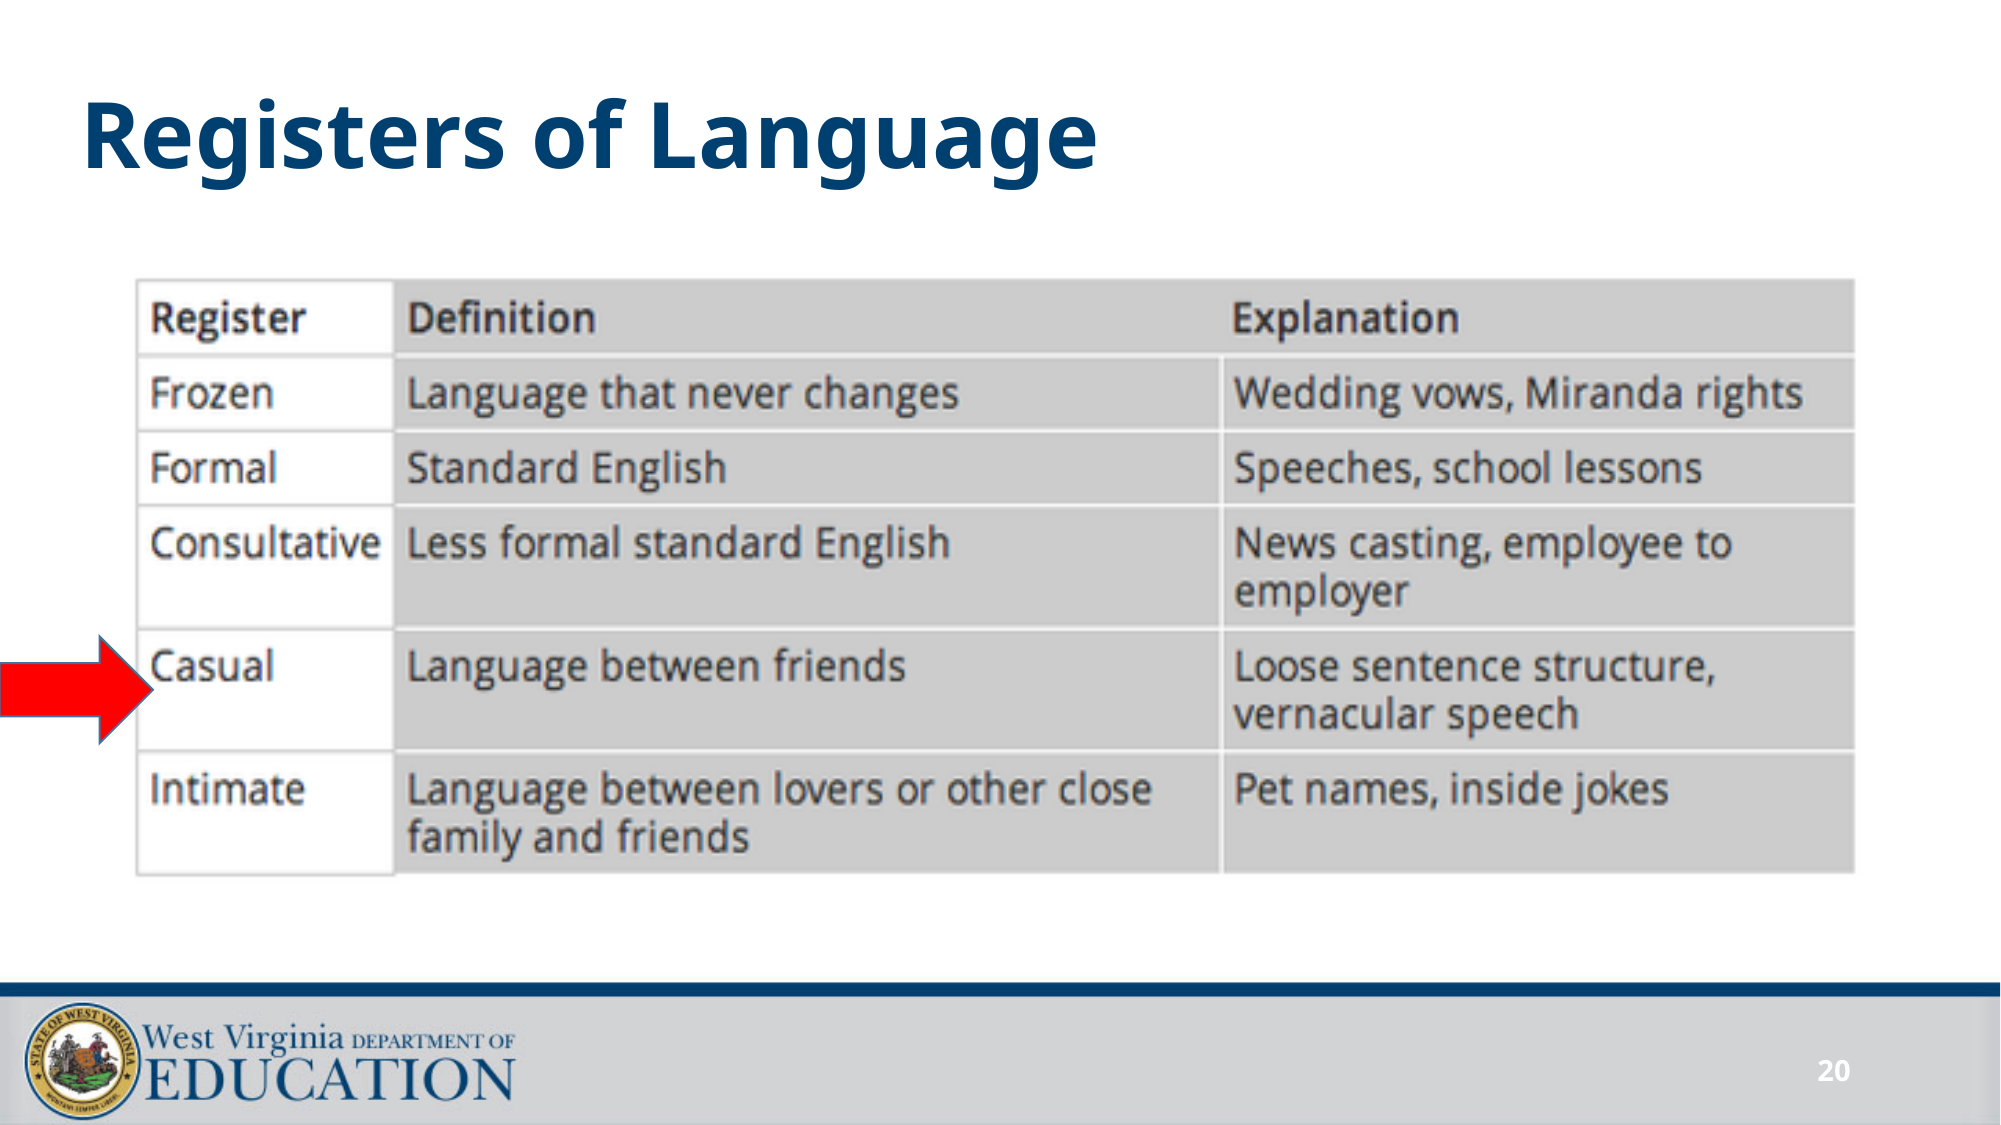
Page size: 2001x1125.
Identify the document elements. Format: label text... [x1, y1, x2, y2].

text_box [0, 633, 106, 746]
title Registers of Language [65, 23, 1931, 254]
picture [0, 0, 2001, 1125]
slide_number 20 [1738, 1042, 1931, 1103]
